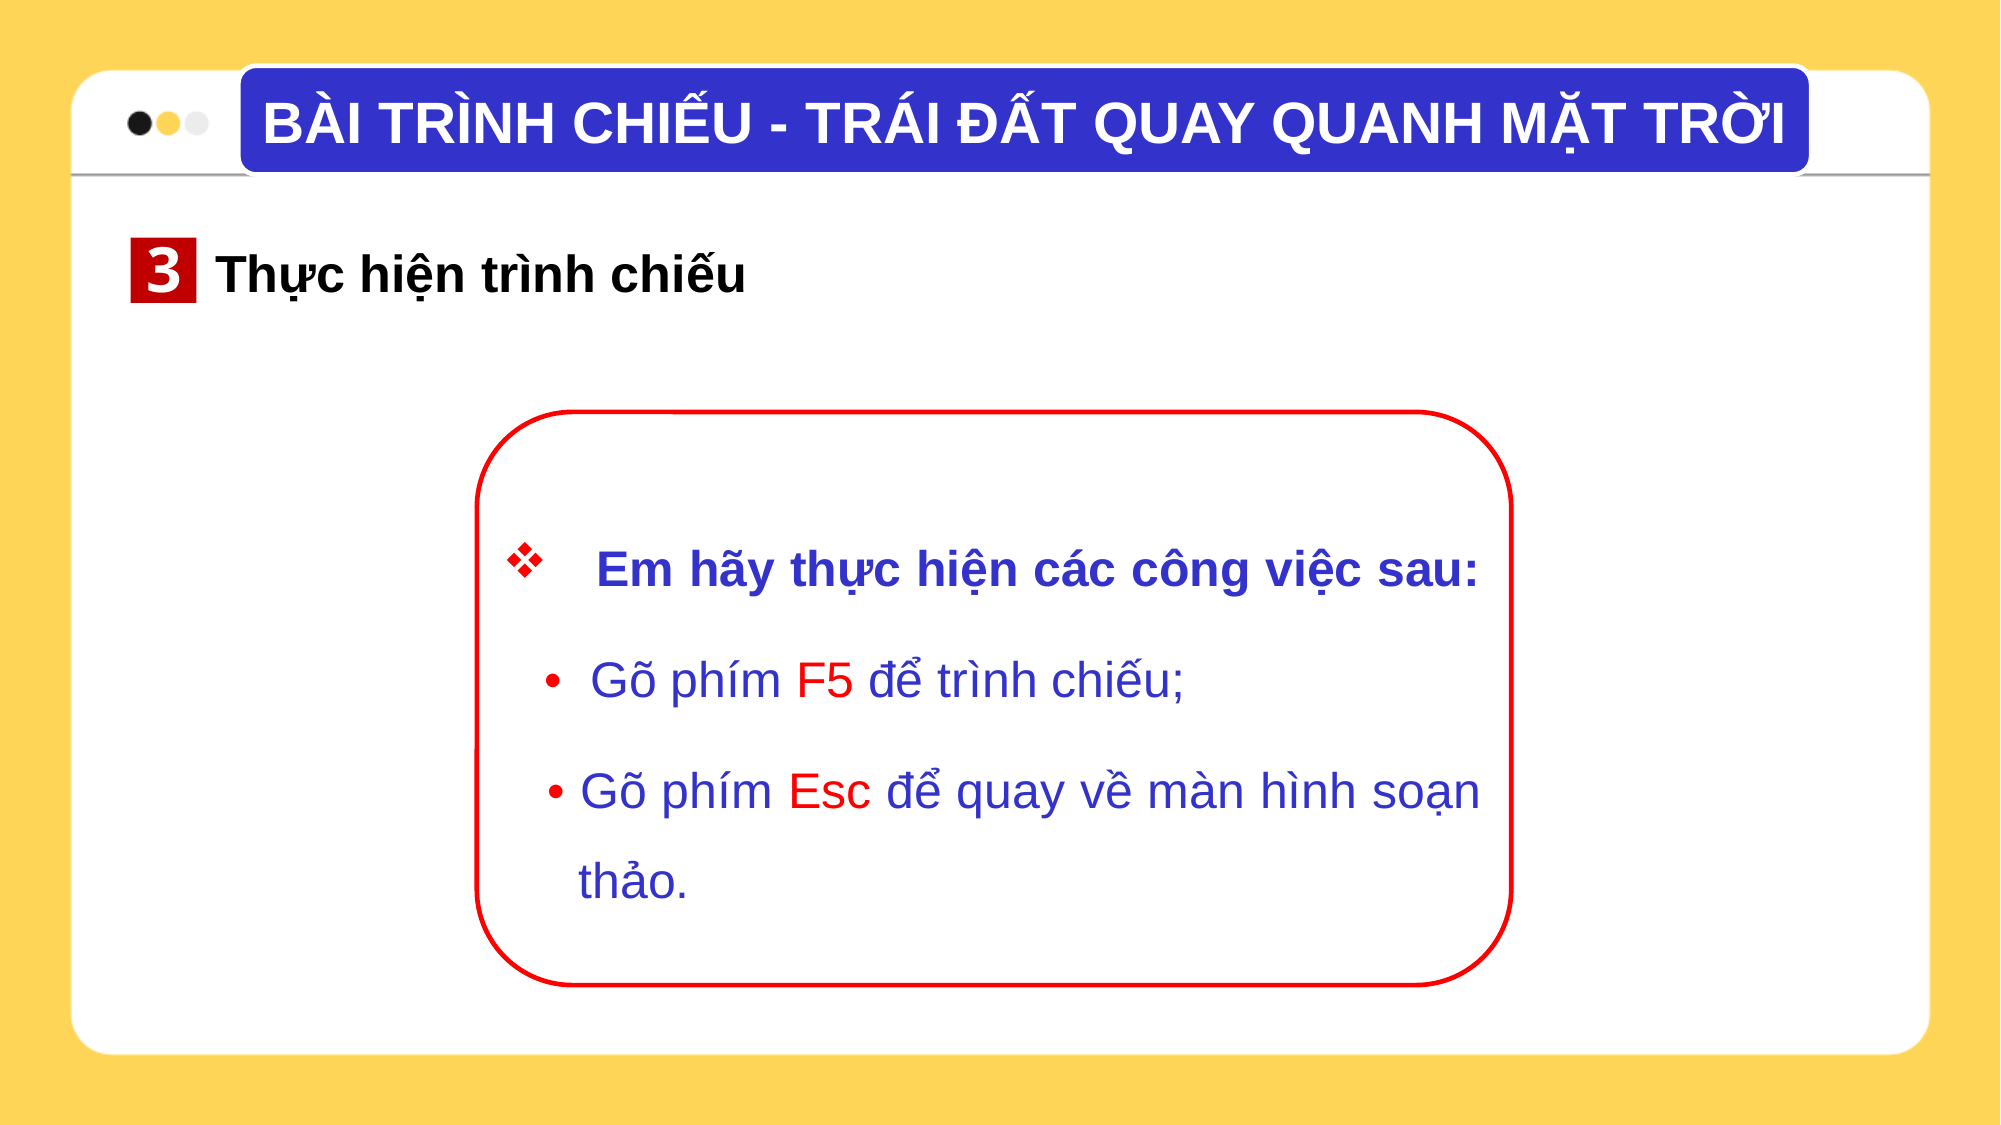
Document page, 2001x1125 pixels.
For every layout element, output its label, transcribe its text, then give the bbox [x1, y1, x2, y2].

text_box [129, 222, 766, 314]
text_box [476, 411, 1512, 986]
text_box BÀI TRÌNH CHIẾU - TRÁI ĐẤT QUAY QUANH MẶT TRỜI [237, 64, 1813, 176]
picture [0, 0, 2001, 1125]
